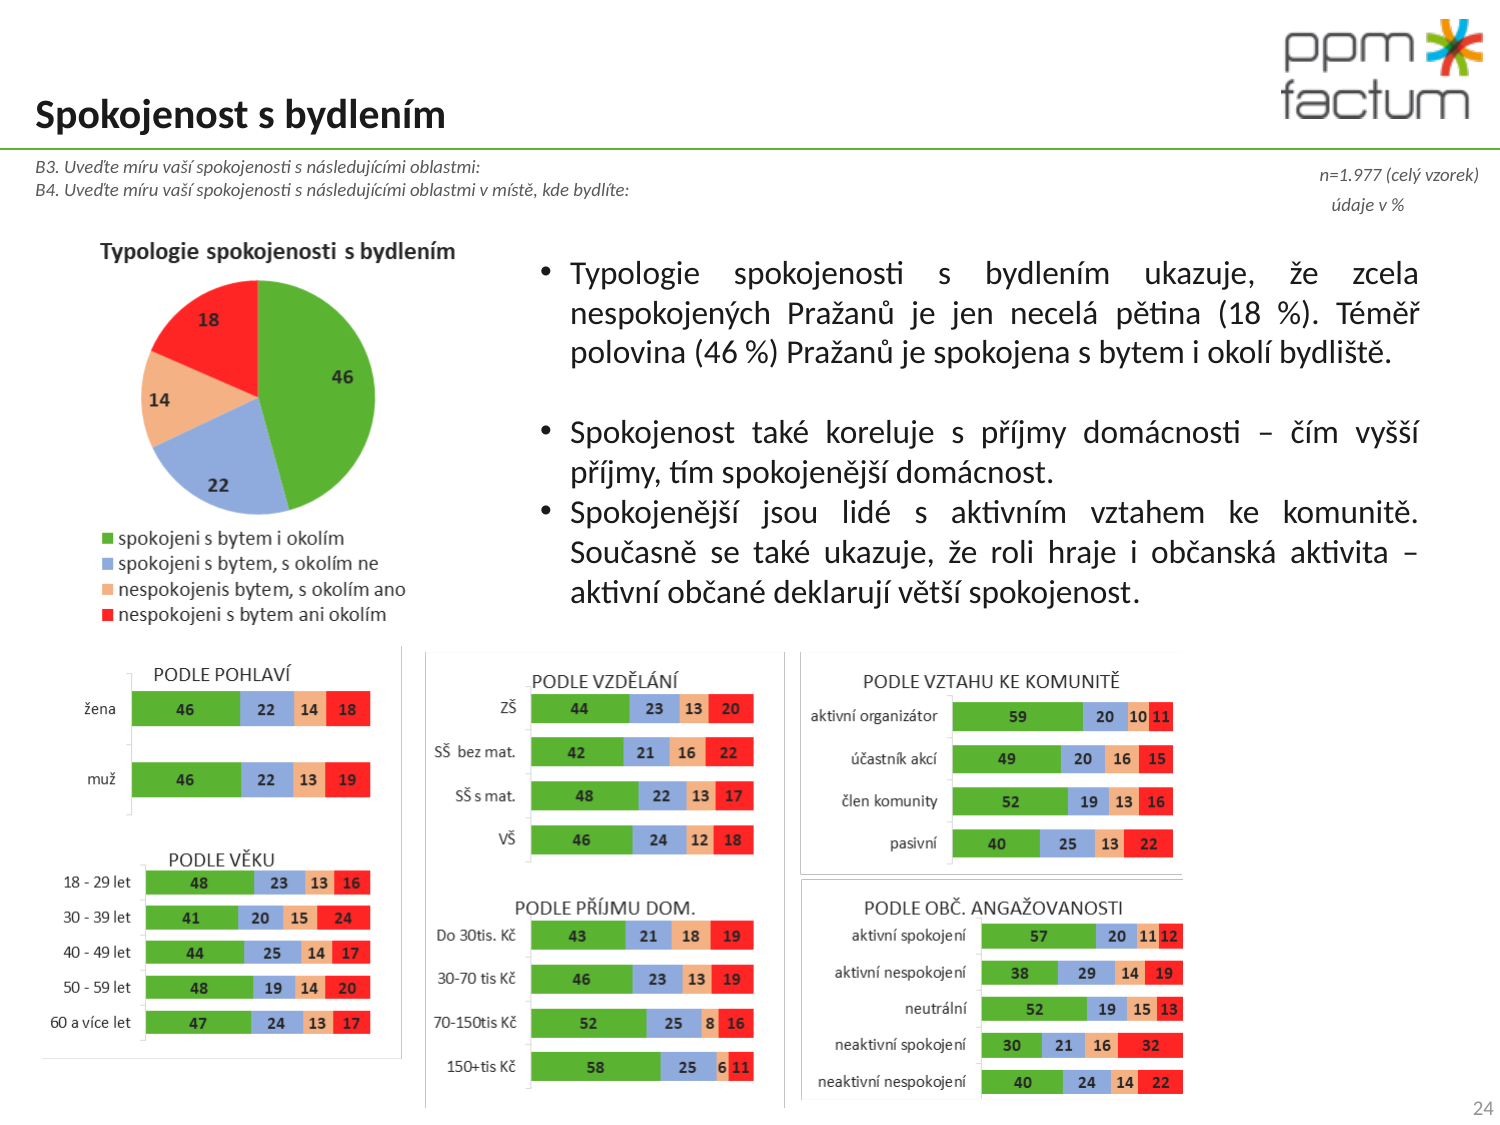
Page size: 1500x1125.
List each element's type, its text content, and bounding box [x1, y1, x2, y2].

slide_number 24 [1335, 1094, 1494, 1120]
picture [5, 217, 552, 628]
title Spokojenost s bydlením [29, 19, 1270, 138]
picture [40, 644, 1184, 1108]
text_box n=1.977 (celý vzorek) [1281, 154, 1494, 193]
text_box údaje v % [1316, 185, 1494, 223]
text_box Typologie spokojenosti s bydlením ukazuje, že zcela nespokojených Pražanů je jen necelá pětina (18 %). Téměř polovina (46 %) Pražanů je spokojena s bytem i okolí bydliště. Spokojenost také koreluje s příjmy domácnosti – čím vyšší příjmy, tím spokojenější domácnost. Spokojenější jsou lidé s aktivním vztahem ke komunitě. Současně se také ukazuje, že roli hraje i občanská aktivita – aktivní občané deklarují větší spokojenost. [556, 243, 1436, 622]
picture [1281, 19, 1483, 119]
list B3. Uveďte míru vaší spokojenosti s následujícími oblastmi: B4. Uveďte míru vaší spokojenosti s následujícími oblastmi v místě, kde bydlíte: [29, 154, 1316, 201]
